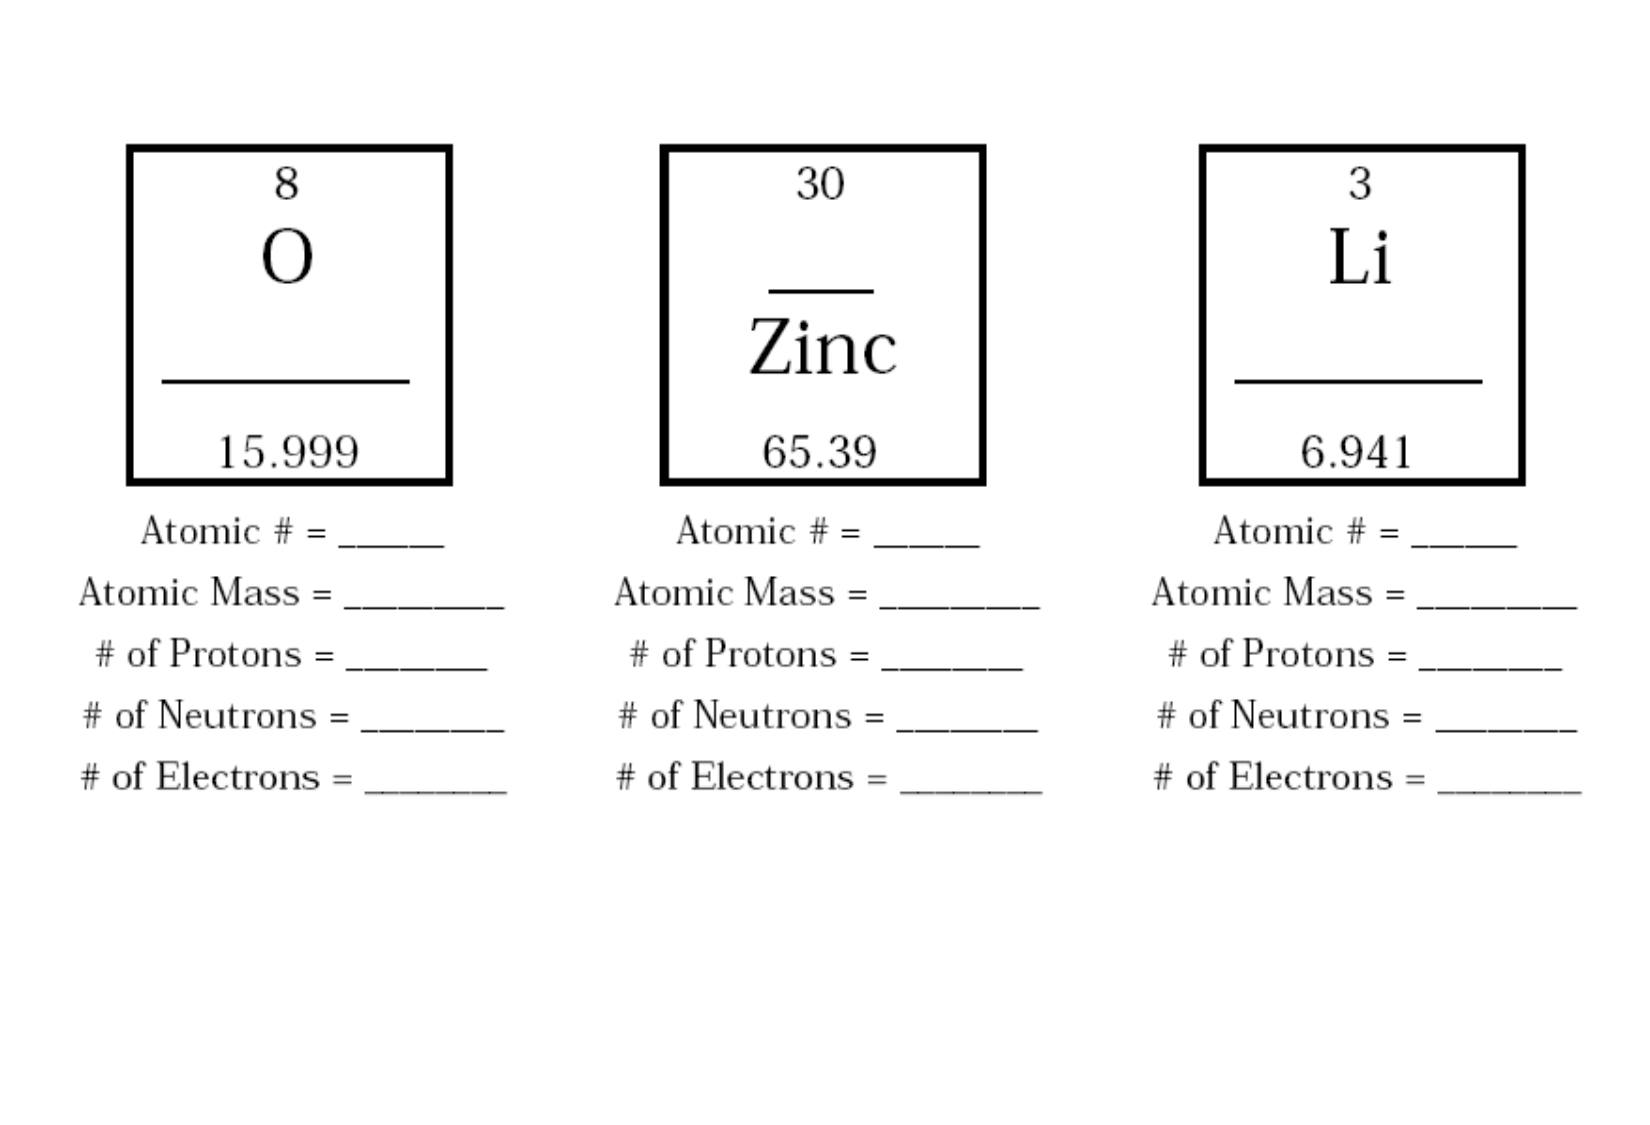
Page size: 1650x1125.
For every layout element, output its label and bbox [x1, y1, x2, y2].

picture [34, 99, 1628, 871]
